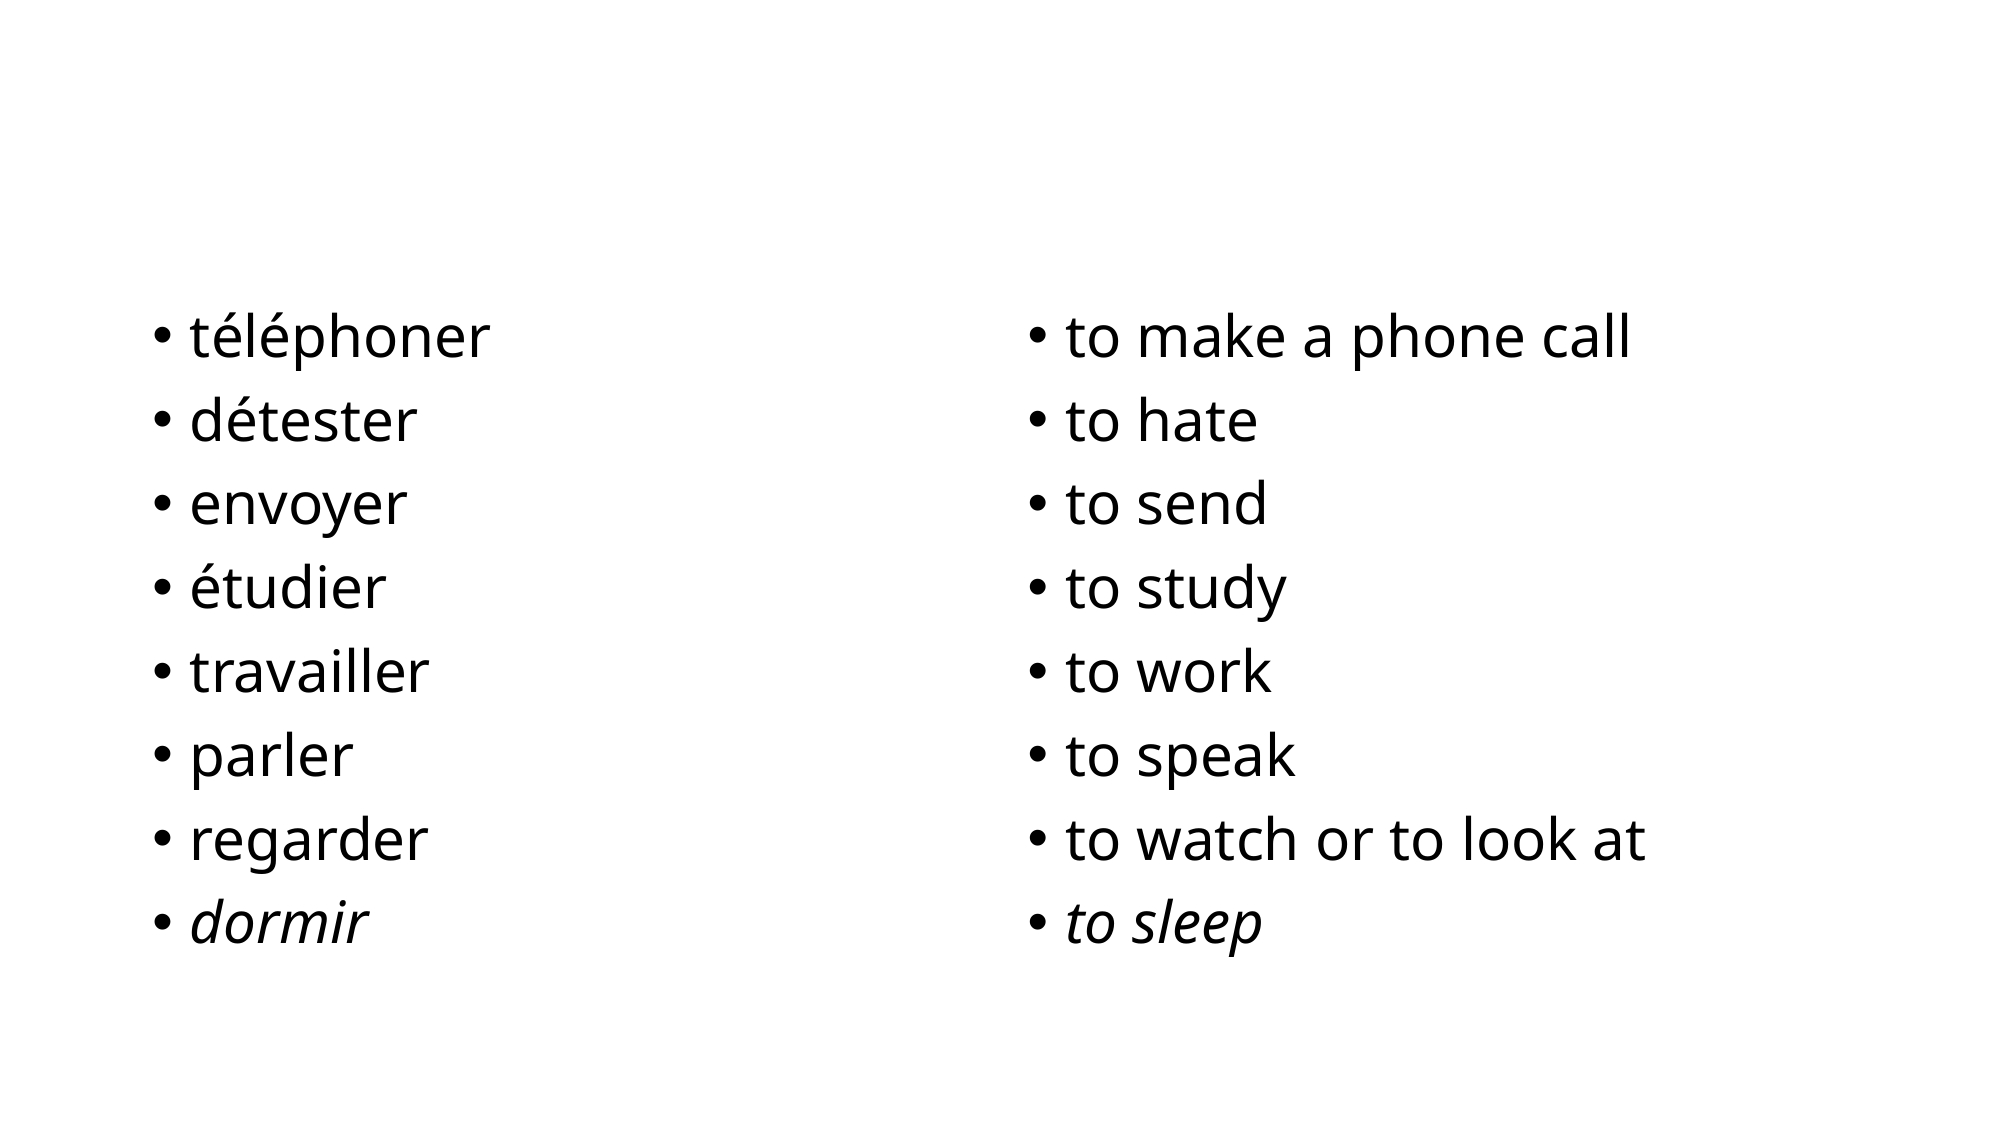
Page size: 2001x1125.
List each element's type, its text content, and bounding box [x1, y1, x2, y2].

list téléphoner détester envoyer étudier travailler parler regarder dormir [137, 299, 988, 1014]
list to make a phone call to hate to send to study to work to speak to watch or to look at to sleep [1012, 299, 1863, 1014]
